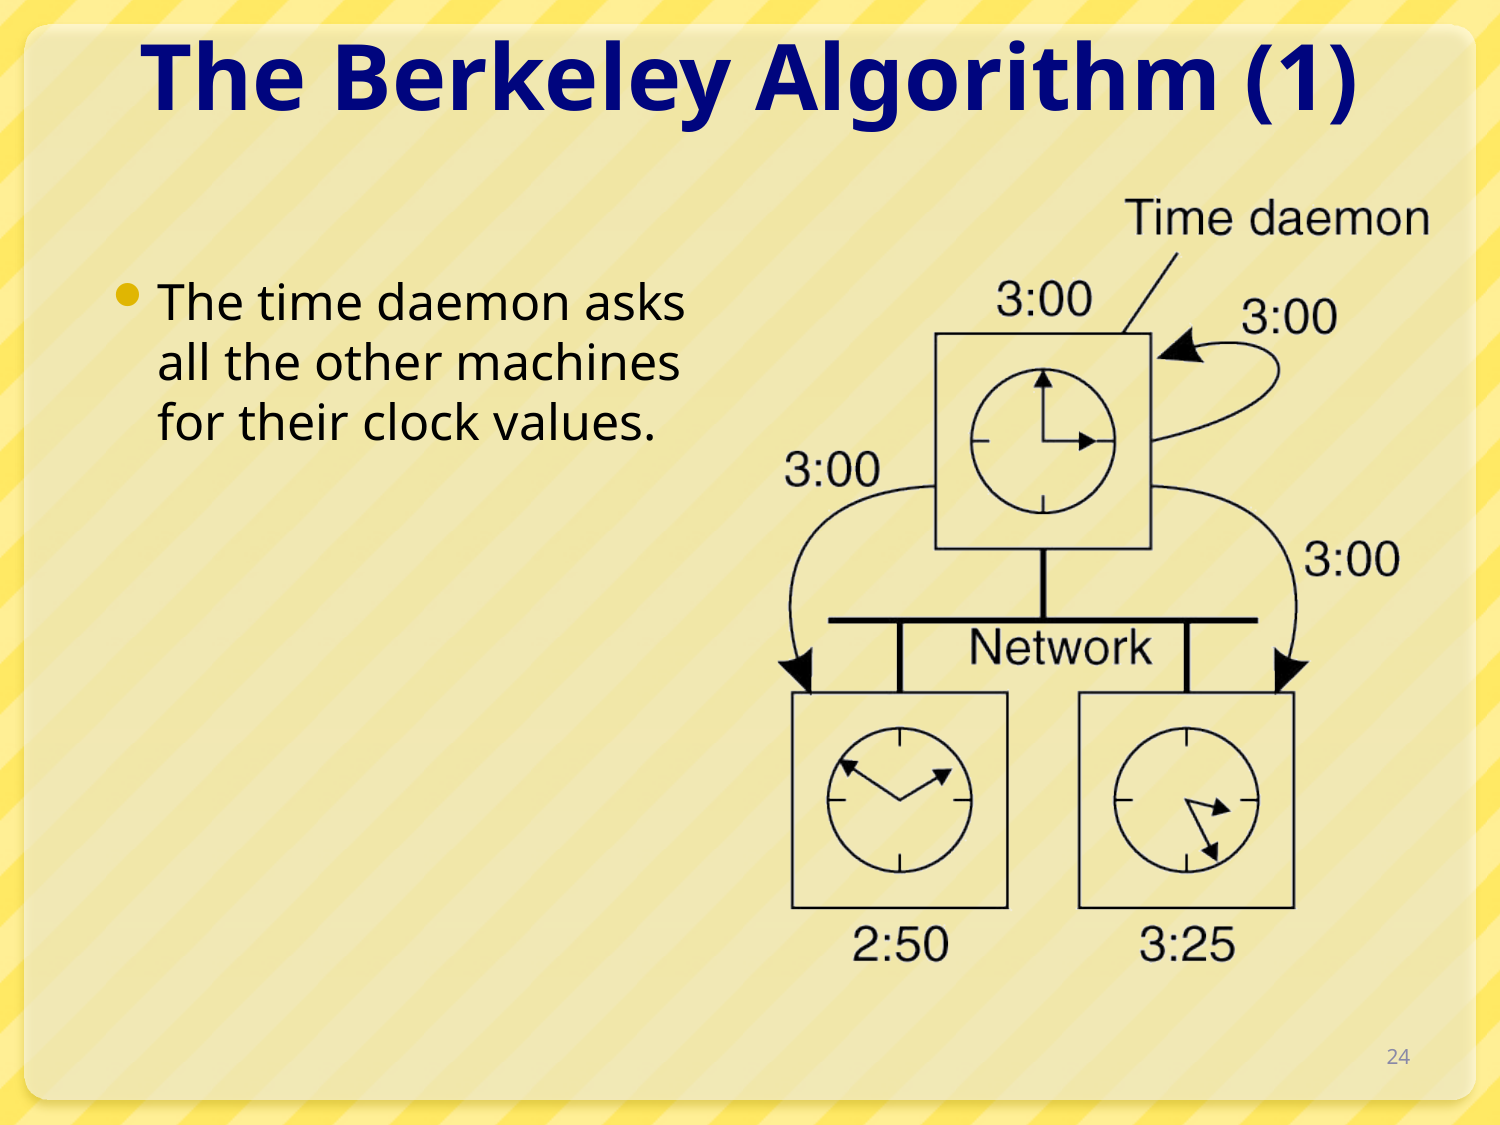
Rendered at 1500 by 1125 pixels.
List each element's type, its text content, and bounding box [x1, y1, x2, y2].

list The time daemon asks all the other machines for their clock values. [75, 262, 738, 1005]
picture [777, 189, 1444, 976]
title The Berkeley Algorithm (1) [50, 37, 1450, 213]
slide_number 24 [1074, 1019, 1425, 1080]
